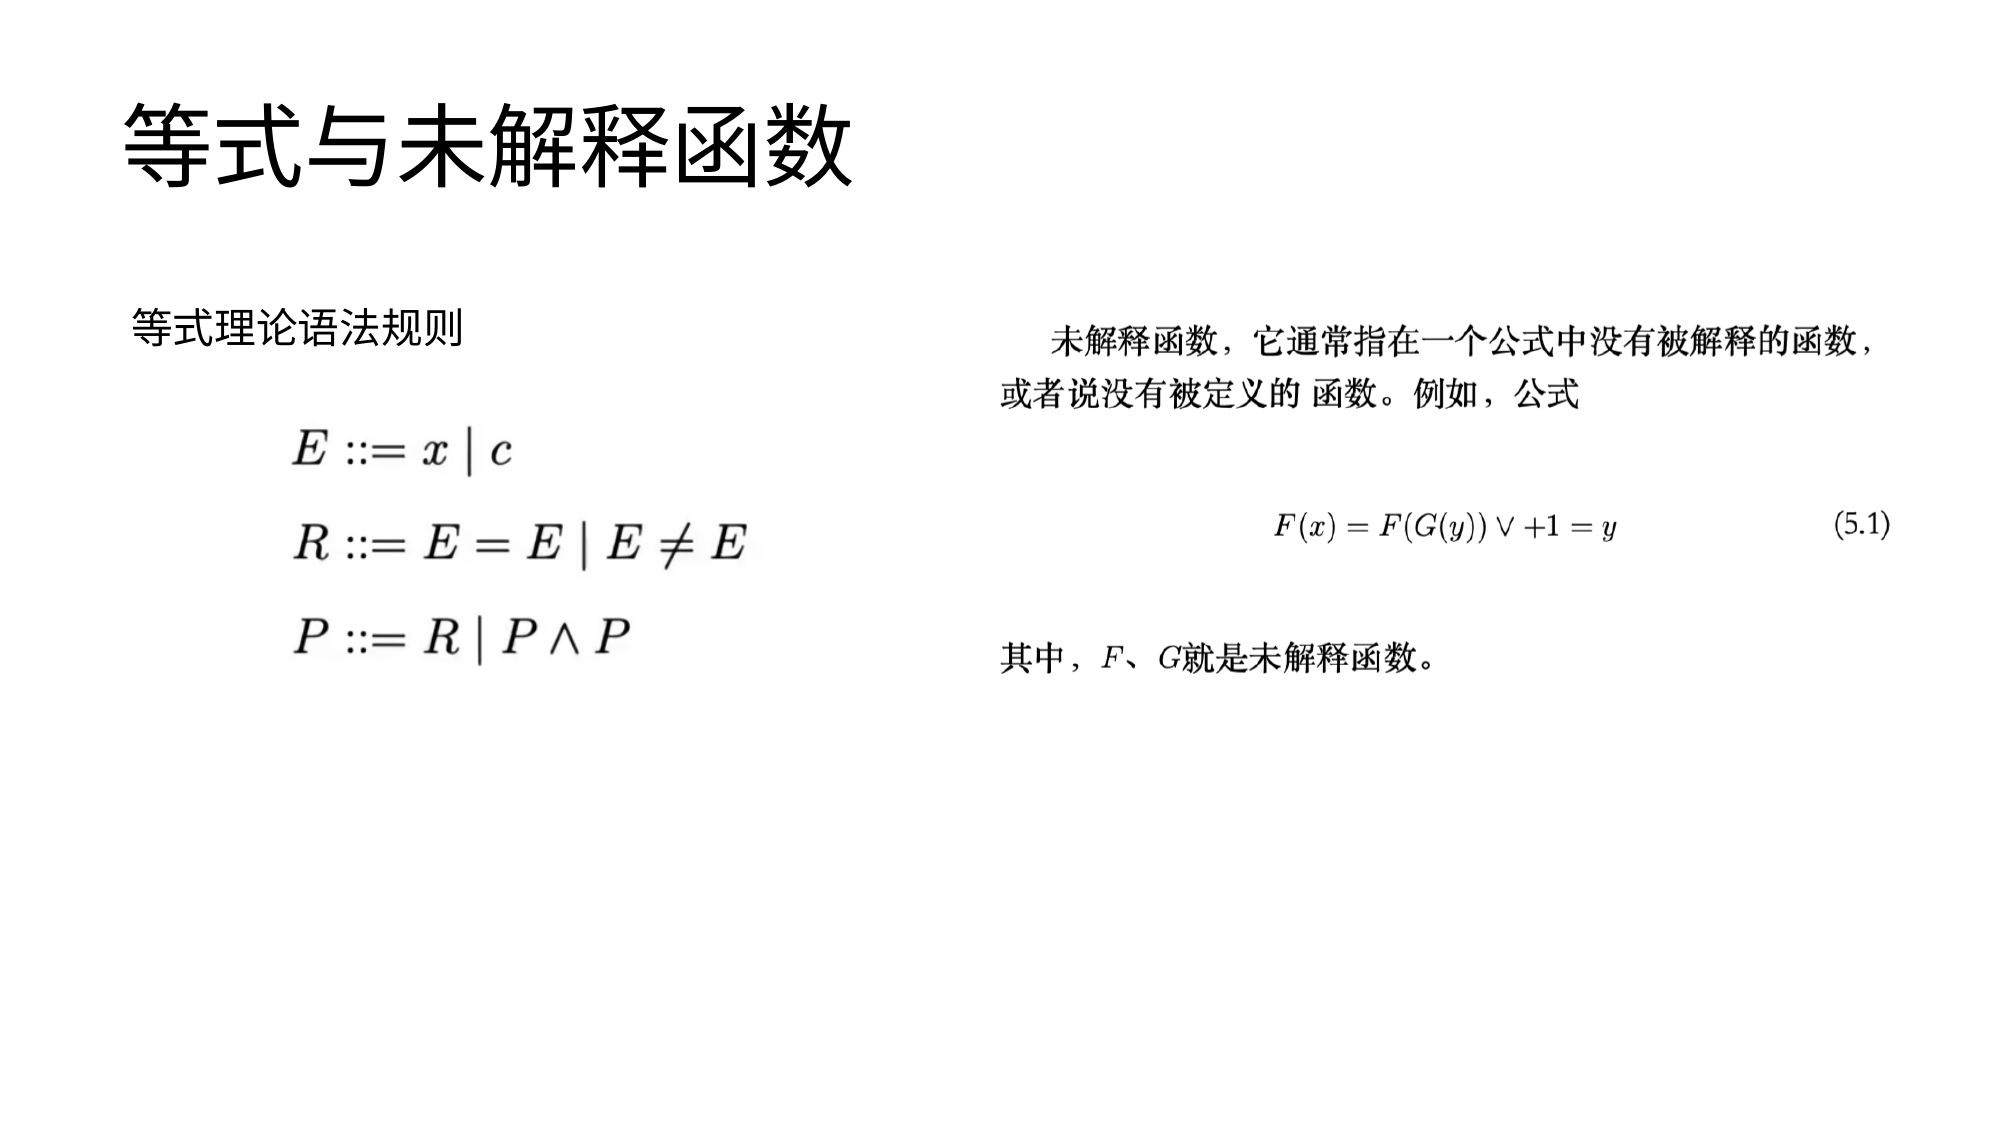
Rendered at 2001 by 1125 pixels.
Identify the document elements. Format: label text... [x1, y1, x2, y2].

picture [233, 378, 858, 729]
title 等式与未解释函数 [106, 42, 1832, 260]
text_box 等式理论语法规则 [116, 293, 783, 359]
picture [938, 293, 1978, 694]
